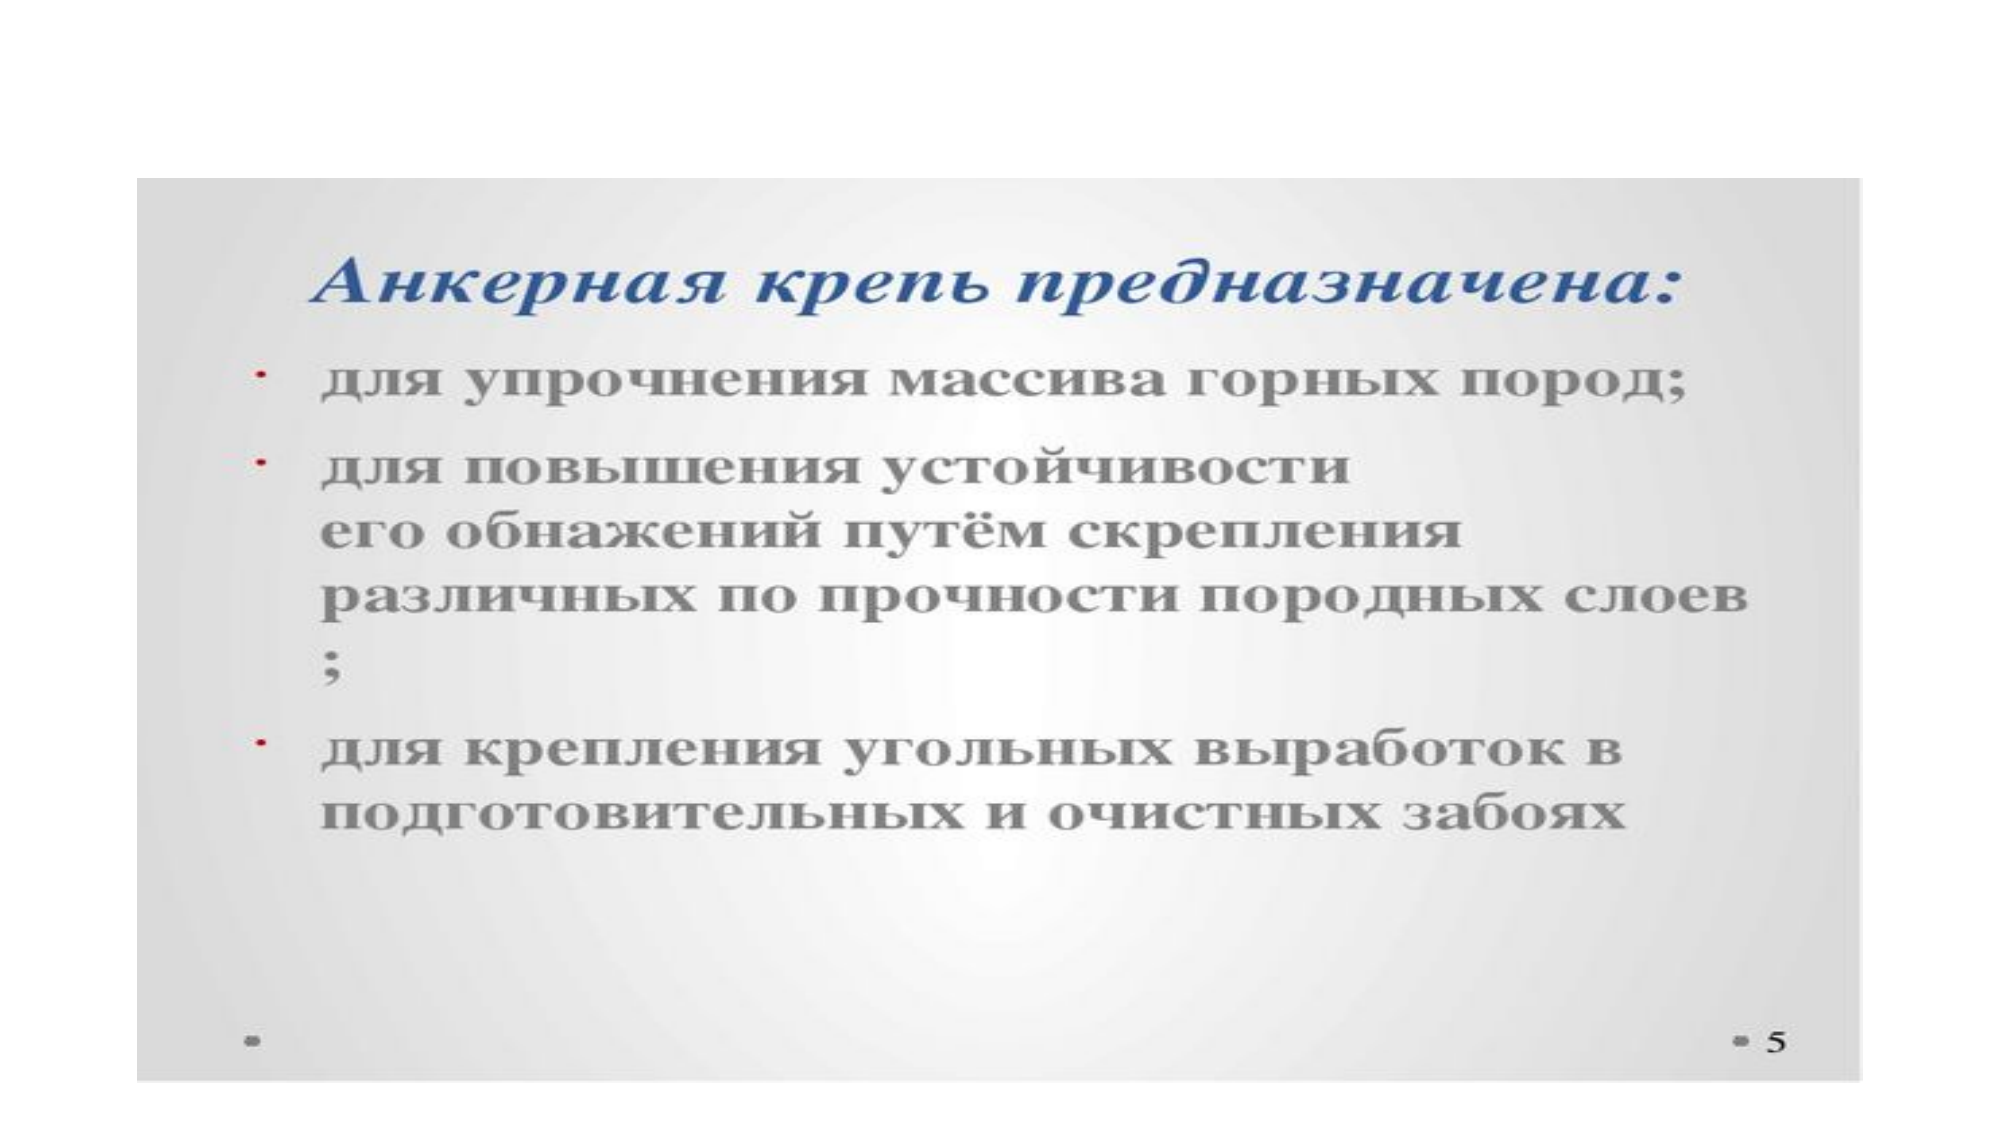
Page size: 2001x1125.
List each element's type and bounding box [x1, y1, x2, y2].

list [137, 178, 1863, 1083]
